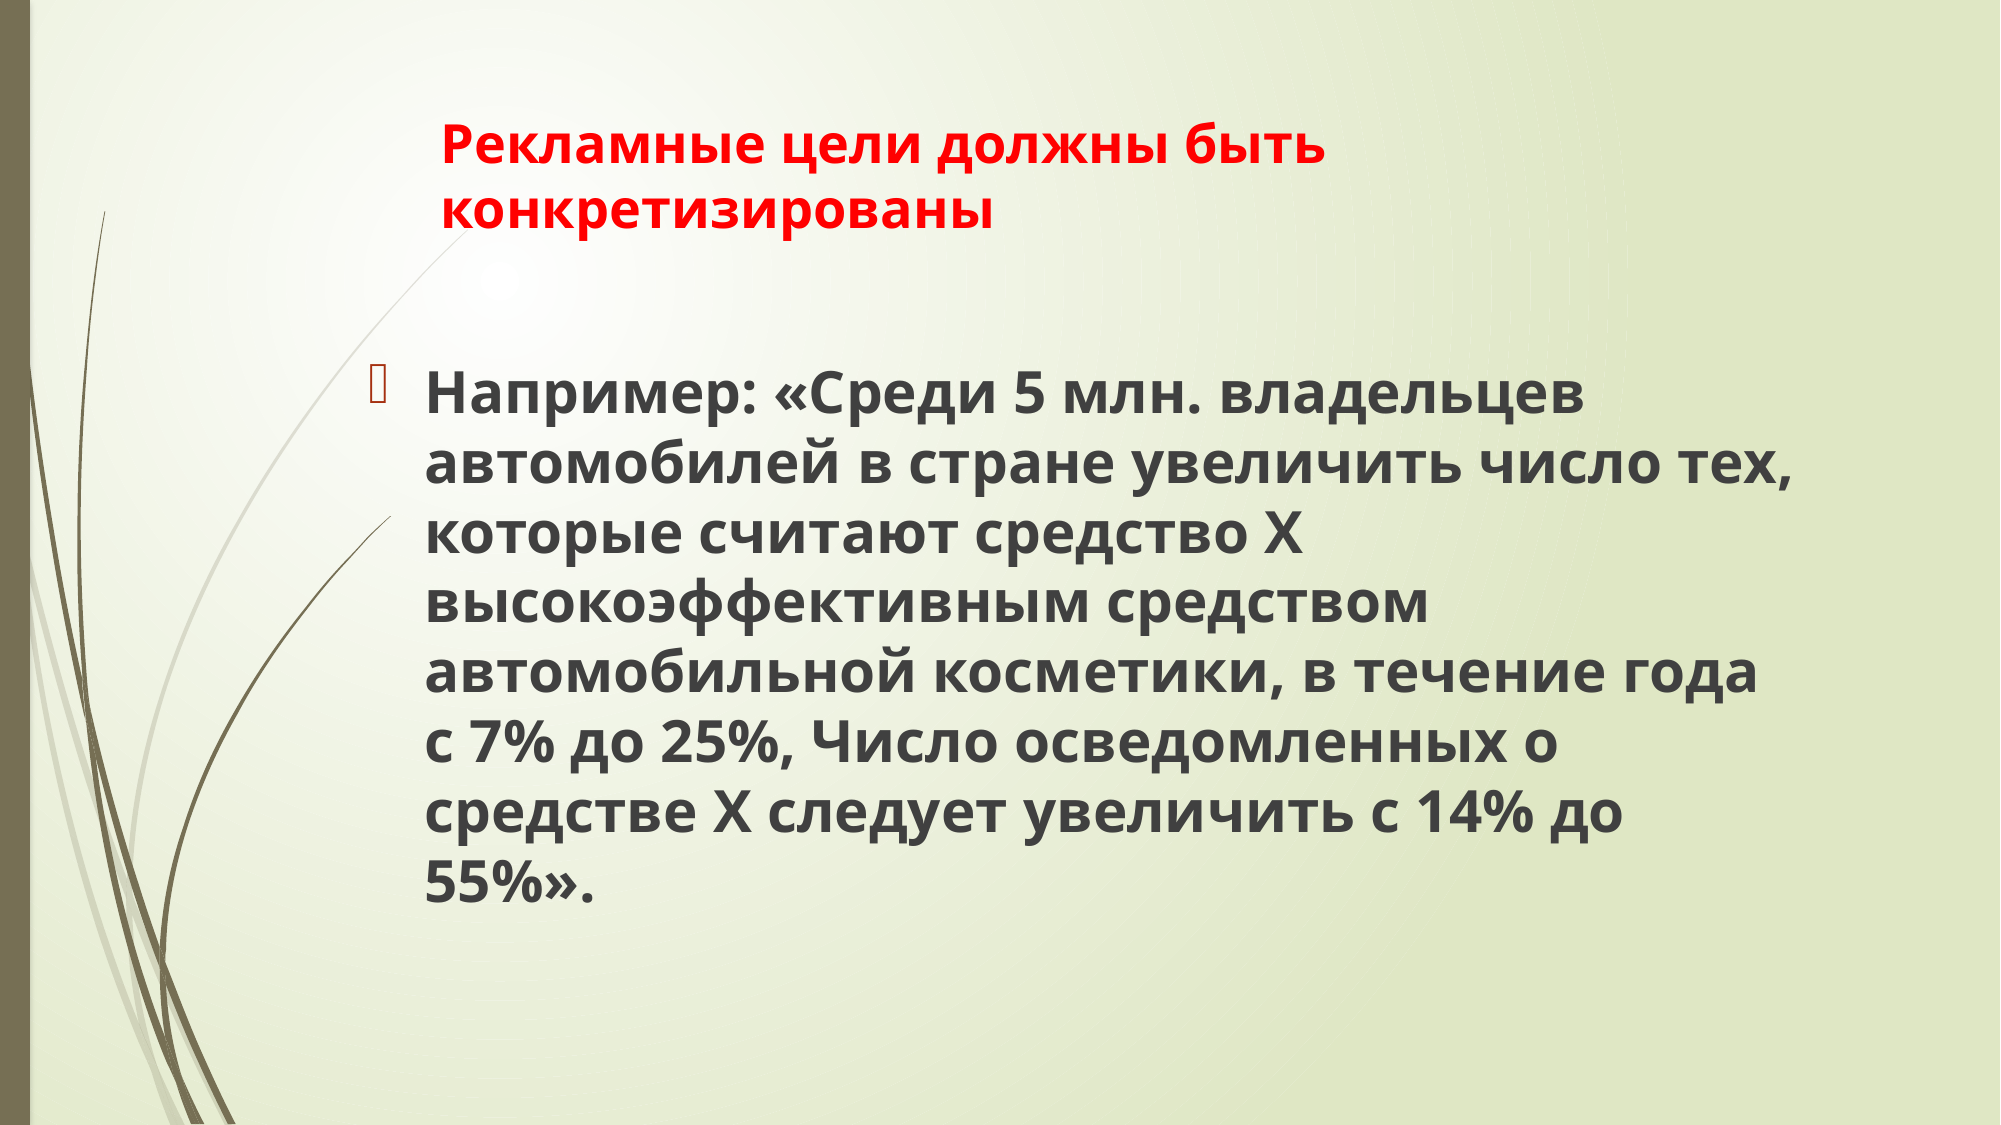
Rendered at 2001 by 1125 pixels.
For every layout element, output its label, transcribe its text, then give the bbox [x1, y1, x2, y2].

title Рекламные цели должны быть конкретизированы [425, 102, 1888, 313]
list Например: «Среди 5 млн. владельцев автомобилей в стране увеличить число тех, которые считают средство X высокоэффективным средством автомобильной косметики, в течение года с 7% до 25%, Число осведомленных о средстве X следует увели­чить с 14% до 55%». [353, 347, 1816, 986]
